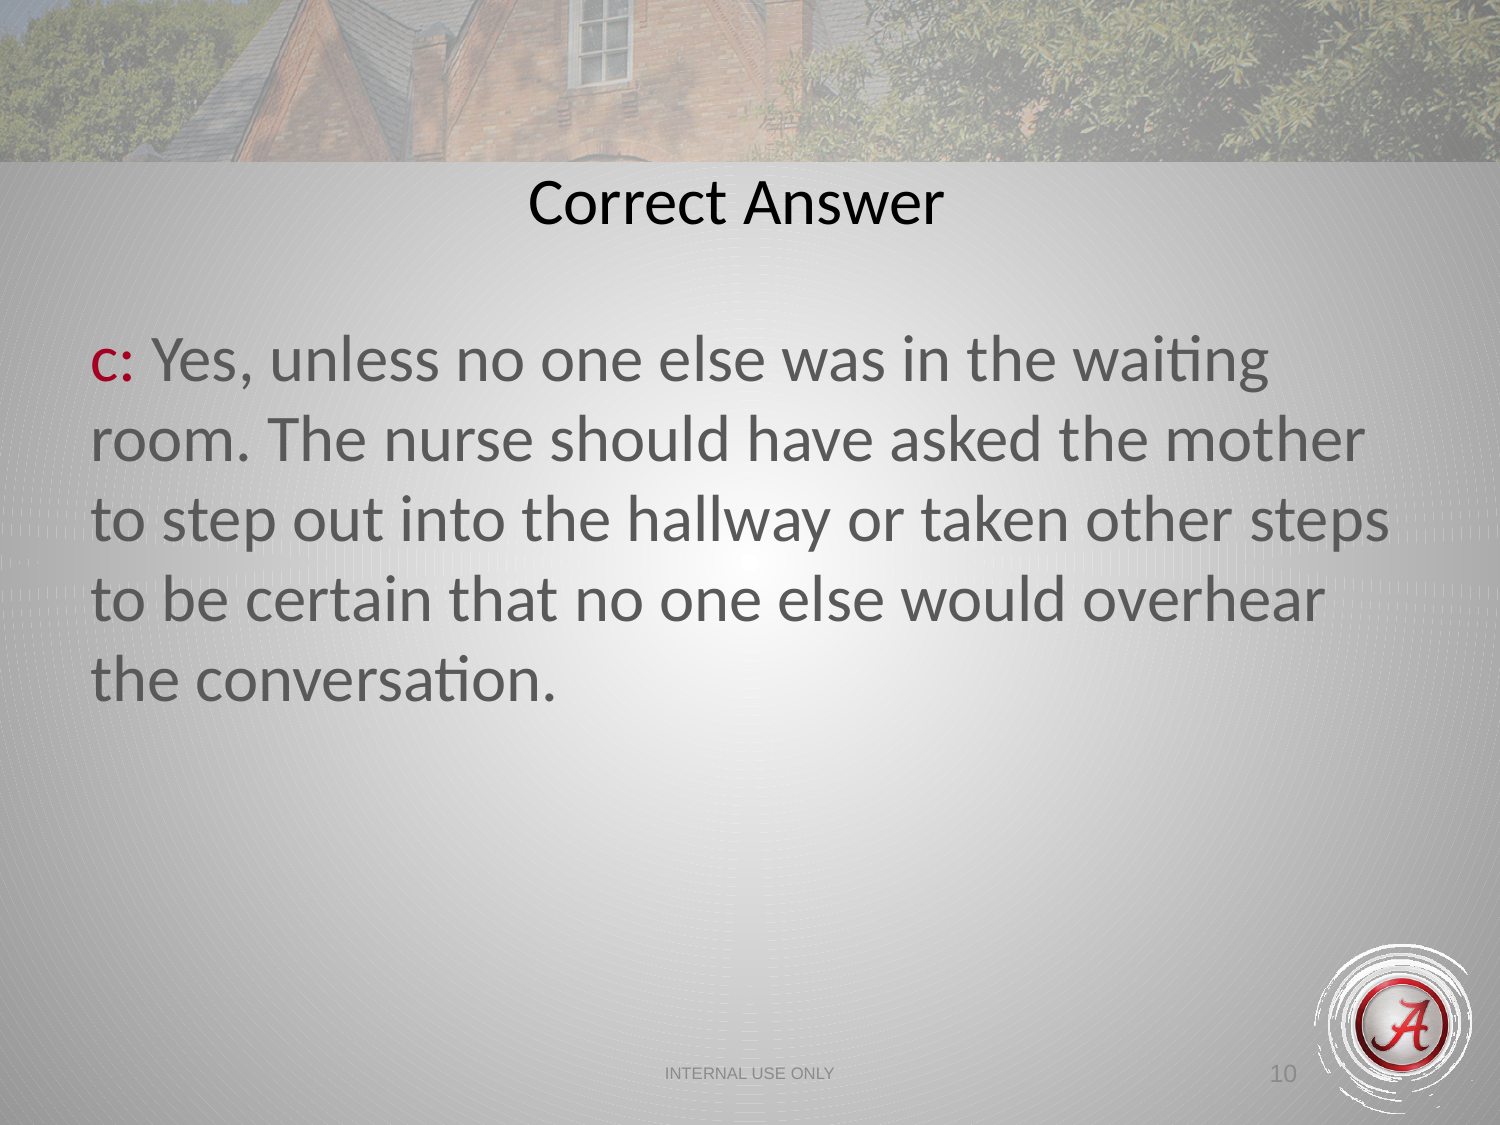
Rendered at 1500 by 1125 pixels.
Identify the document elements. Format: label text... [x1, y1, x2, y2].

picture [1314, 938, 1490, 1114]
list c: Yes, unless no one else was in the waiting room. The nurse should have asked the mother to step out into the hallway or taken other steps to be certain that no one else would overhear the conversation. [75, 307, 1425, 1050]
slide_number 10 [1074, 1050, 1313, 1103]
footer INTERNAL USE ONLY [512, 1050, 988, 1103]
list Correct Answer [62, 149, 1413, 225]
